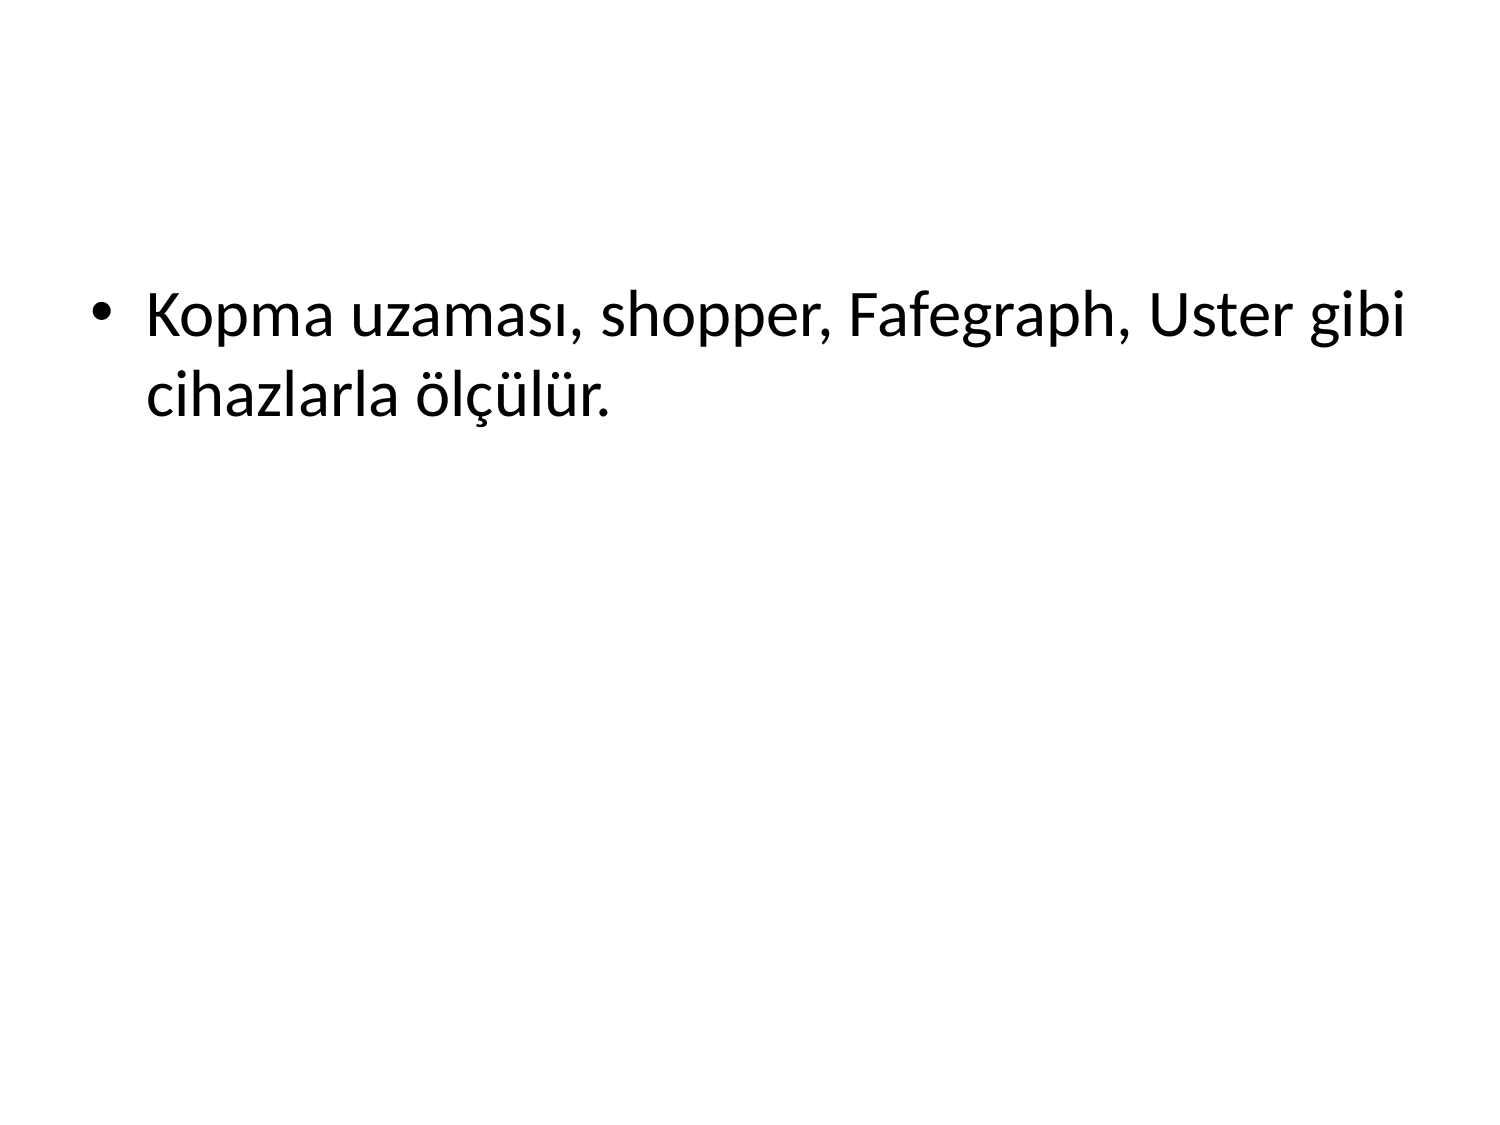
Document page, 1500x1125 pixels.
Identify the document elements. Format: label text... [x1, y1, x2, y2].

list Kopma uzaması, shopper, Fafegraph, Uster gibi cihazlarla ölçülür. [75, 262, 1425, 1005]
